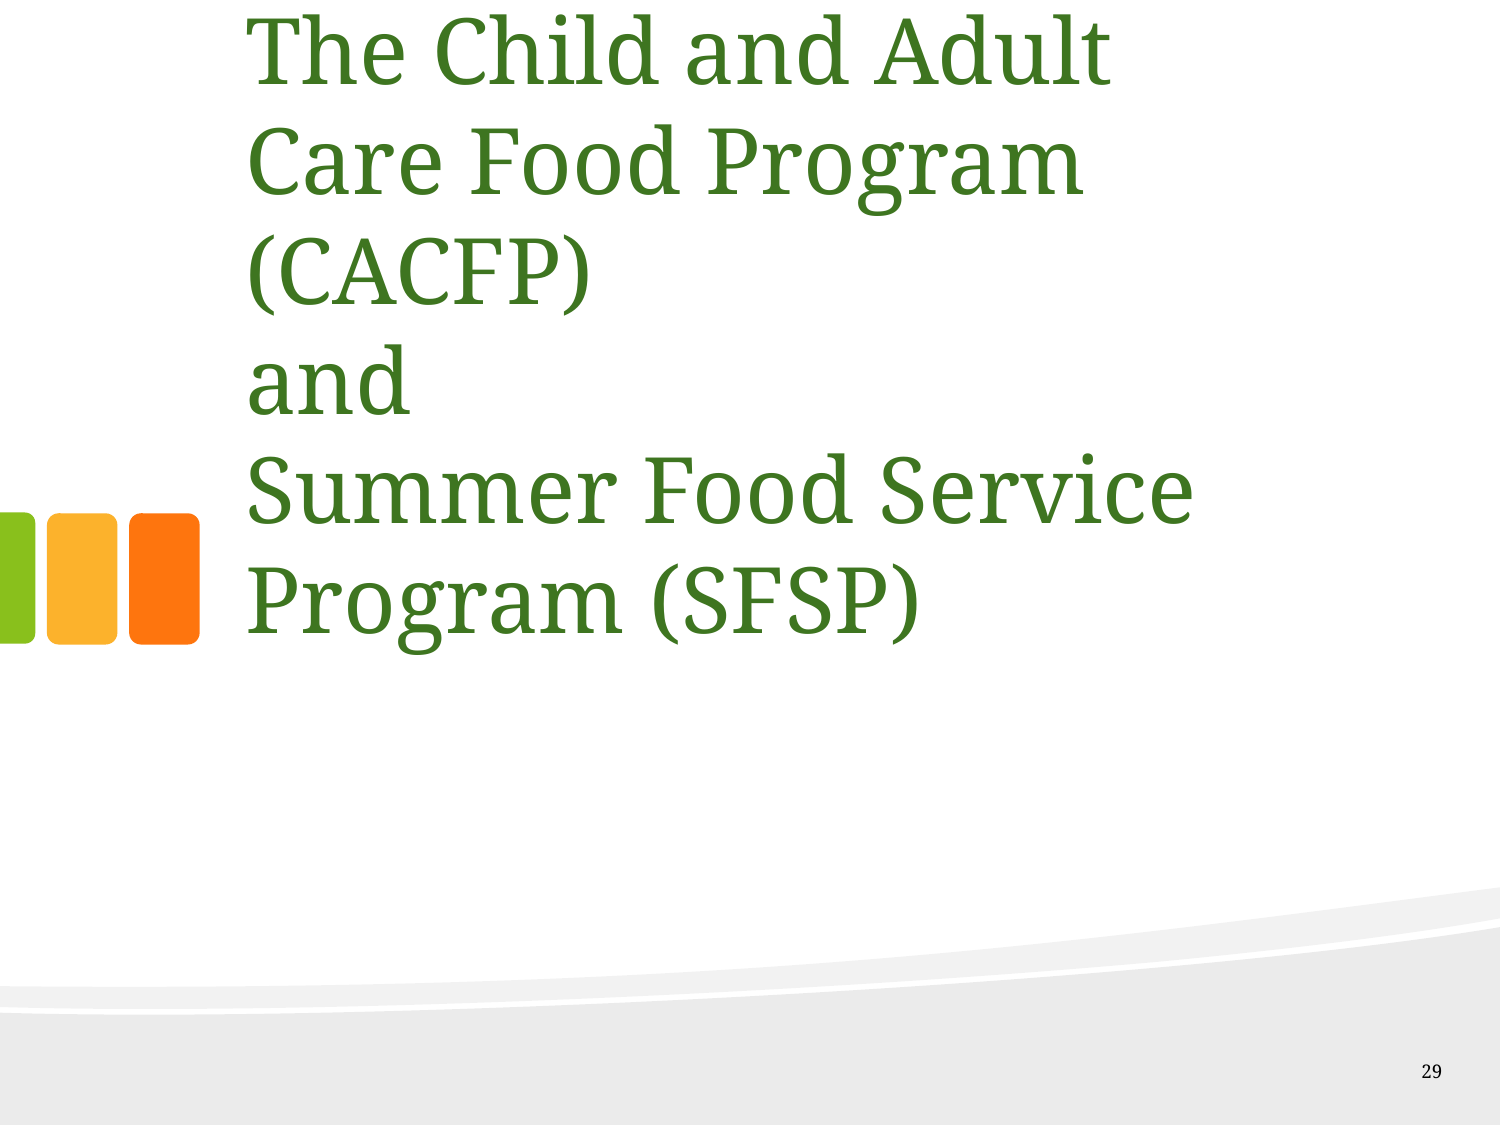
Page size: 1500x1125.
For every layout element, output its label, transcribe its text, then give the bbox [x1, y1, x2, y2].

slide_number 29 [1362, 1057, 1463, 1088]
title The Child and Adult Care Food Program (CACFP) and Summer Food Service Program (SFSP) [225, 317, 1350, 663]
